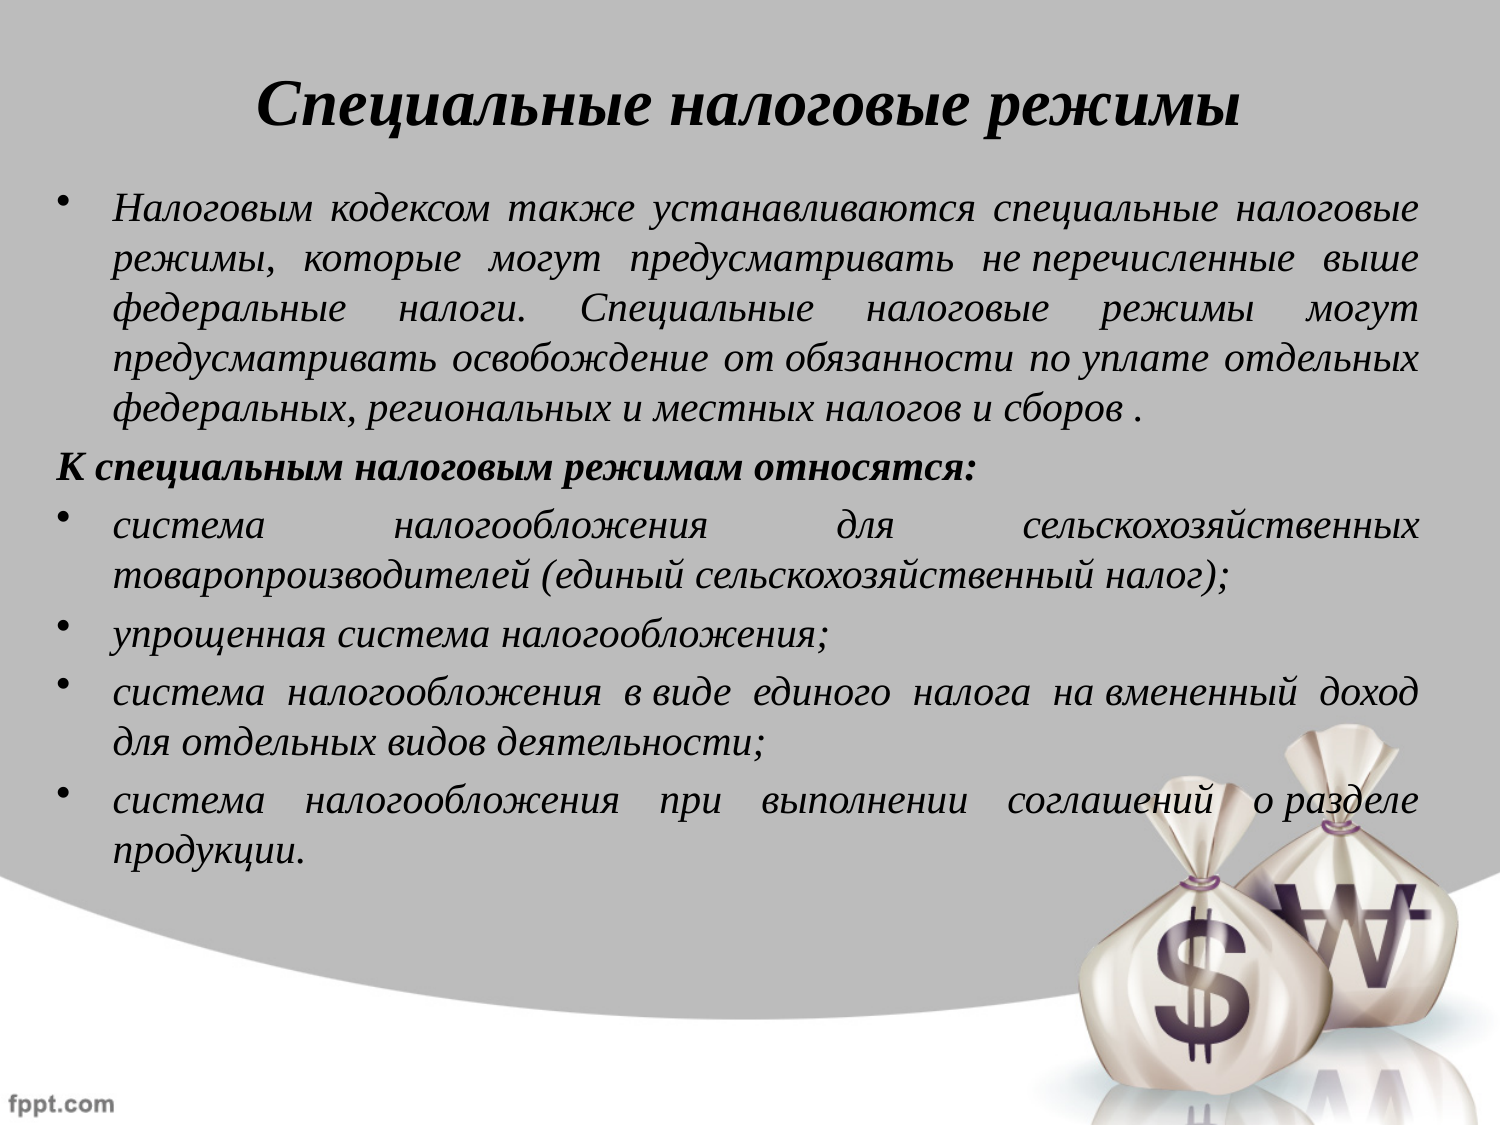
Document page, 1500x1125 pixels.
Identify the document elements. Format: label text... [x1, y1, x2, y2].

list Налоговым кодексом также устанавливаются специальные налоговые режимы, которые могут предусматривать не перечисленные выше федеральные налоги. Специальные налоговые режимы могут предусматривать освобождение от обязанности по уплате отдельных федеральных, региональных и местных налогов и сборов . К специальным налоговым режимам относятся: система налогообложения для сельскохозяйственных товаропроизводителей (единый сельскохозяйственный налог); упрощенная система налогообложения; система налогообложения в виде единого налога на вмененный доход для отдельных видов деятельности; система налогообложения при выполнении соглашений о разделе продукции. [41, 172, 1436, 1048]
title Специальные налоговые режимы [74, 44, 1426, 172]
picture [0, 0, 1500, 1125]
